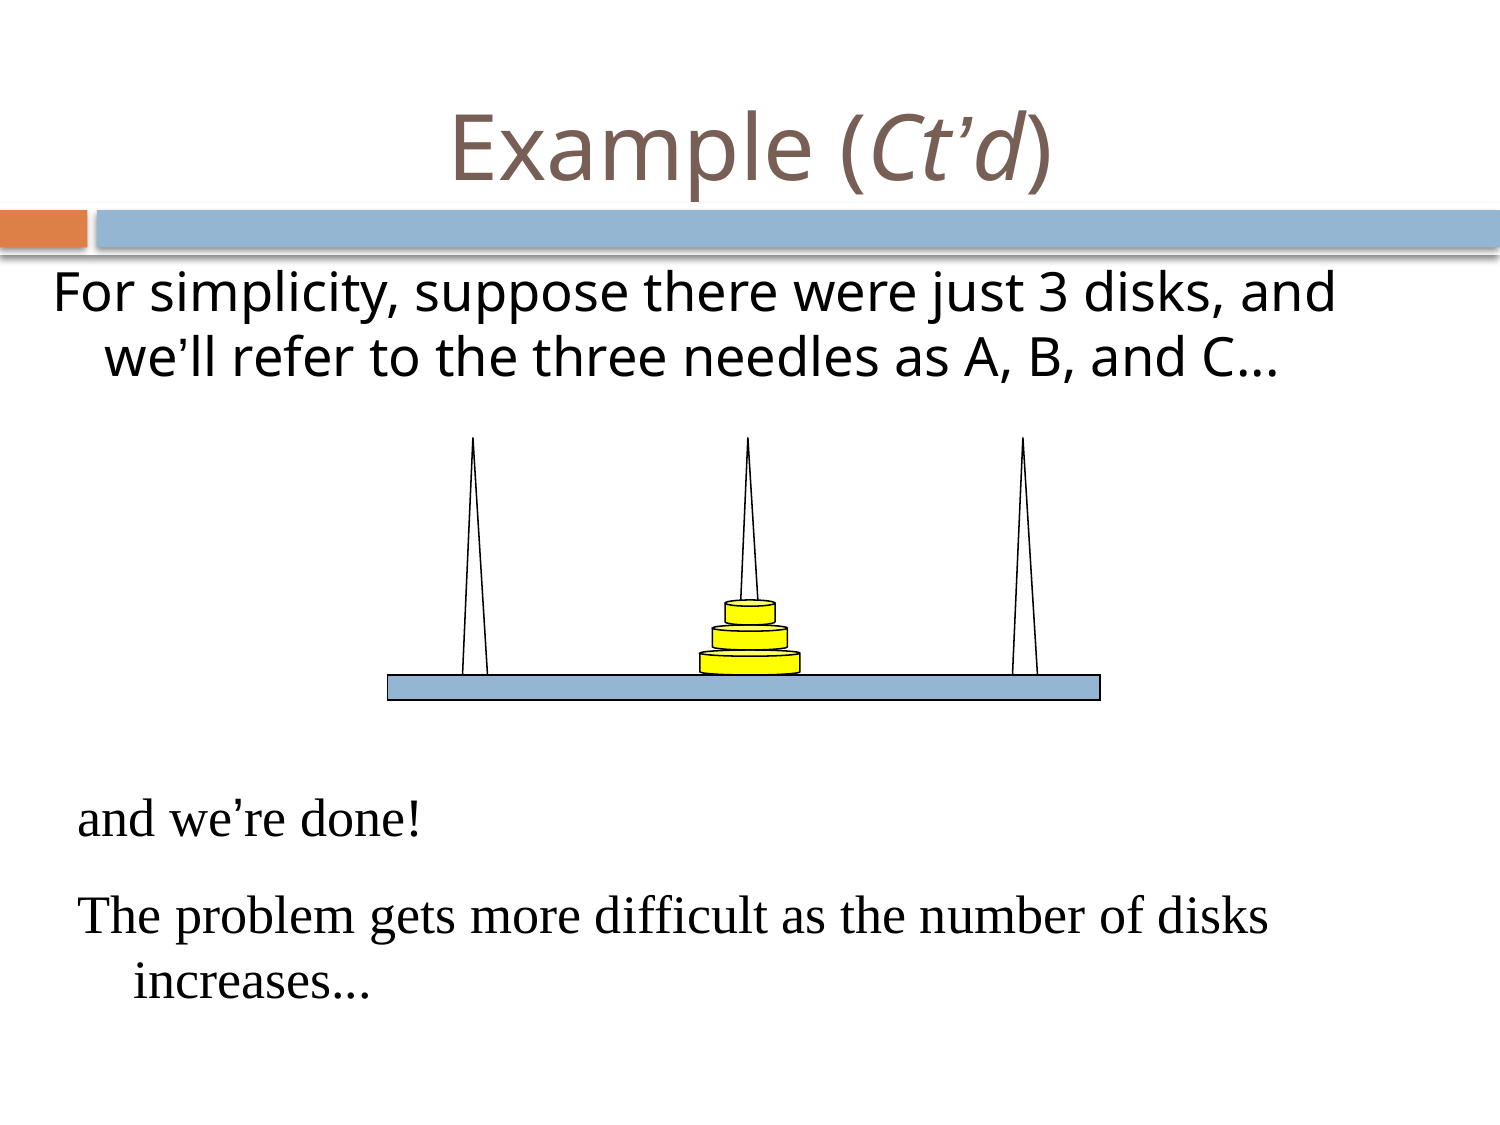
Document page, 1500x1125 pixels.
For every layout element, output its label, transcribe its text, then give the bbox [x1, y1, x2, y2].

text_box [387, 437, 1101, 701]
list For simplicity, suppose there were just 3 disks, and we’ll refer to the three needles as A, B, and C... [37, 249, 1475, 400]
text_box and we’re done! The problem gets more difficult as the number of disks increases... [62, 774, 1463, 925]
title Example (Ct’d) [150, 50, 1350, 238]
